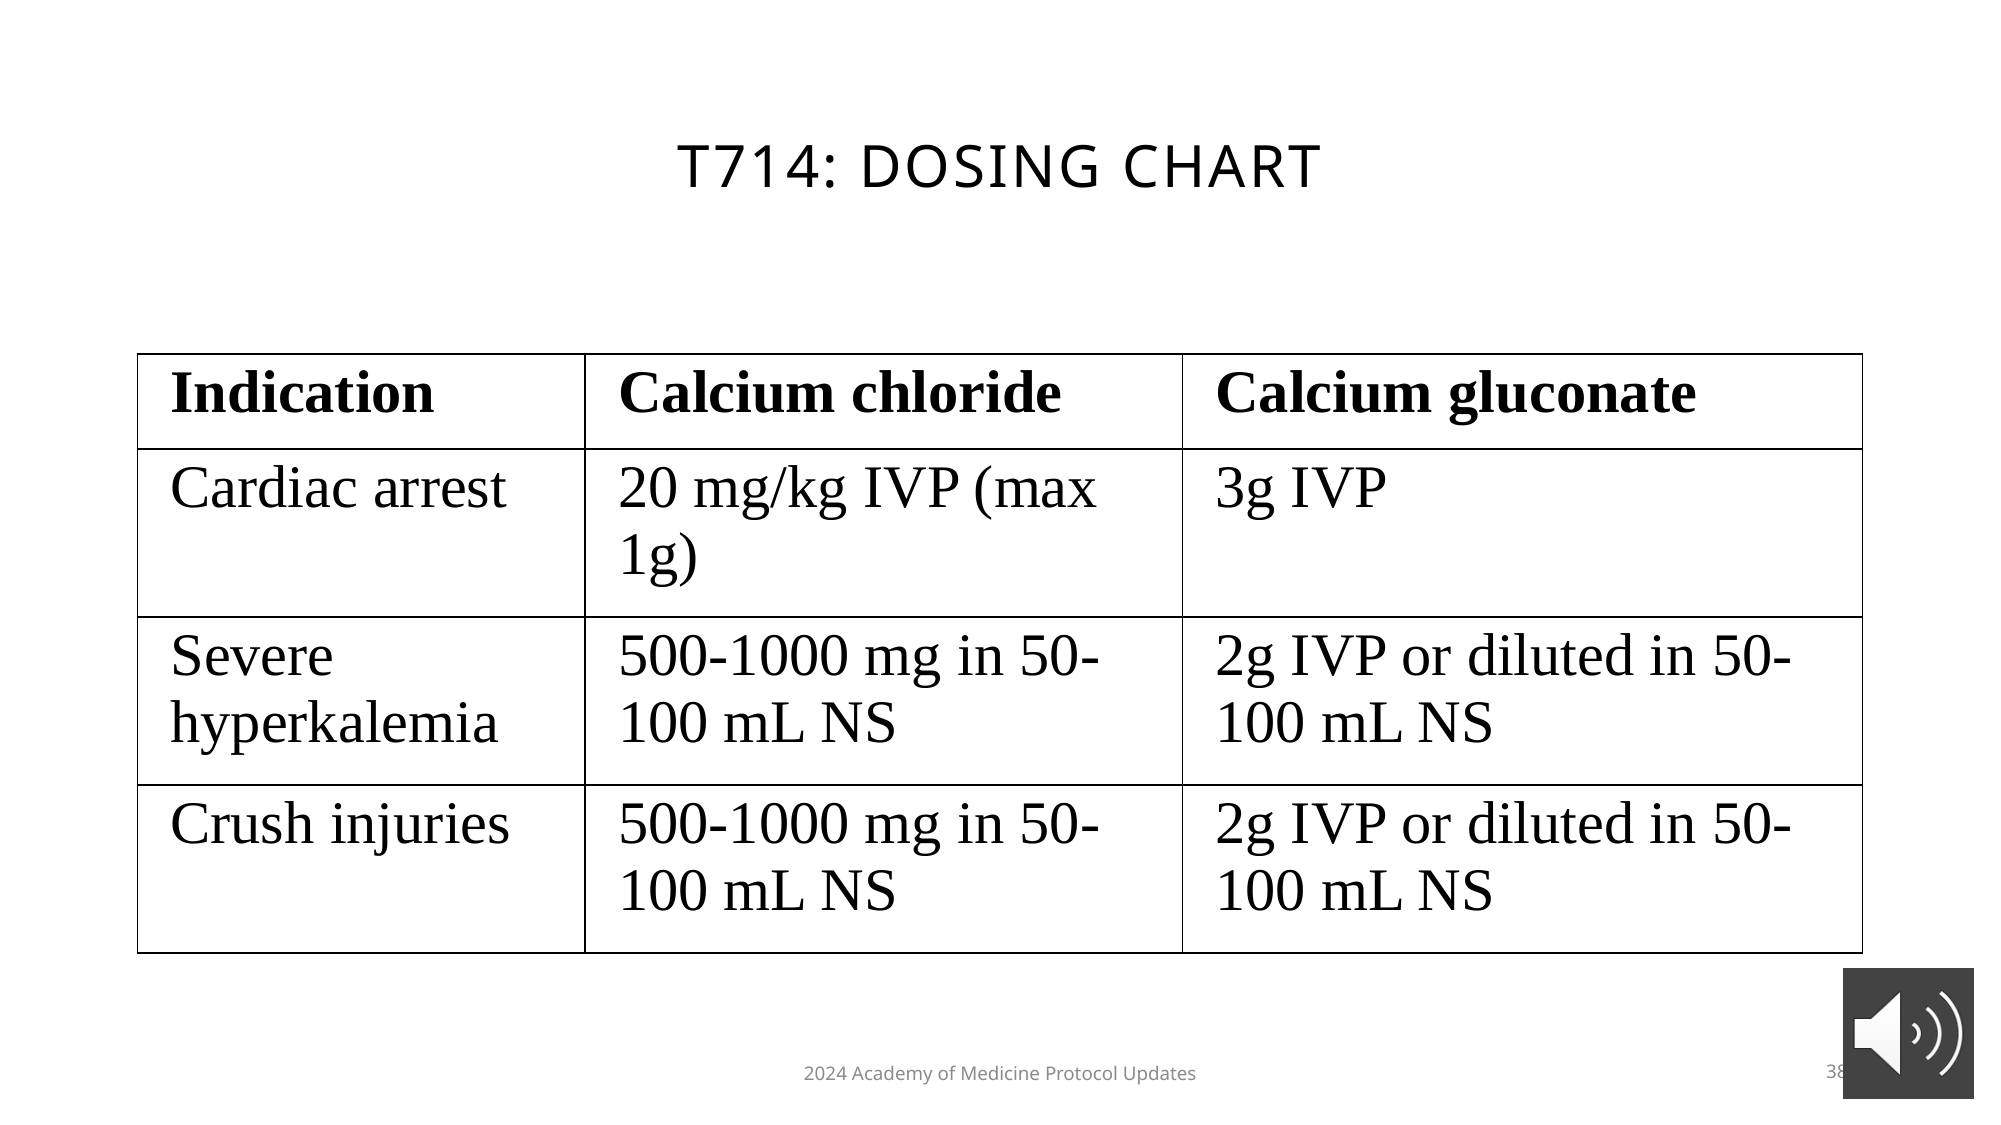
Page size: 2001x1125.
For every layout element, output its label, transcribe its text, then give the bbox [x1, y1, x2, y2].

table_header Calcium chloride [586, 355, 1182, 448]
table_cell 2g IVP or diluted in 50-100 mL NS [1183, 786, 1862, 952]
table_cell 500-1000 mg in 50-100 mL NS [586, 618, 1182, 784]
slide_number 38 [1412, 1042, 1863, 1103]
table_cell 3g IVP [1183, 450, 1862, 616]
table_cell 2g IVP or diluted in 50-100 mL NS [1183, 618, 1862, 784]
table_cell Crush injuries [138, 786, 584, 952]
table_cell 20 mg/kg IVP (max 1g) [586, 450, 1182, 616]
table_header Calcium gluconate [1183, 355, 1862, 448]
table_cell Cardiac arrest [138, 450, 584, 616]
footer 2024 Academy of Medicine Protocol Updates [662, 1042, 1338, 1103]
table_cell 500-1000 mg in 50-100 mL NS [586, 786, 1182, 952]
table_header Indication [138, 355, 584, 448]
title T714: Dosing chart [137, 59, 1863, 278]
table_cell Severe hyperkalemia [138, 618, 584, 784]
picture [1841, 966, 1975, 1100]
